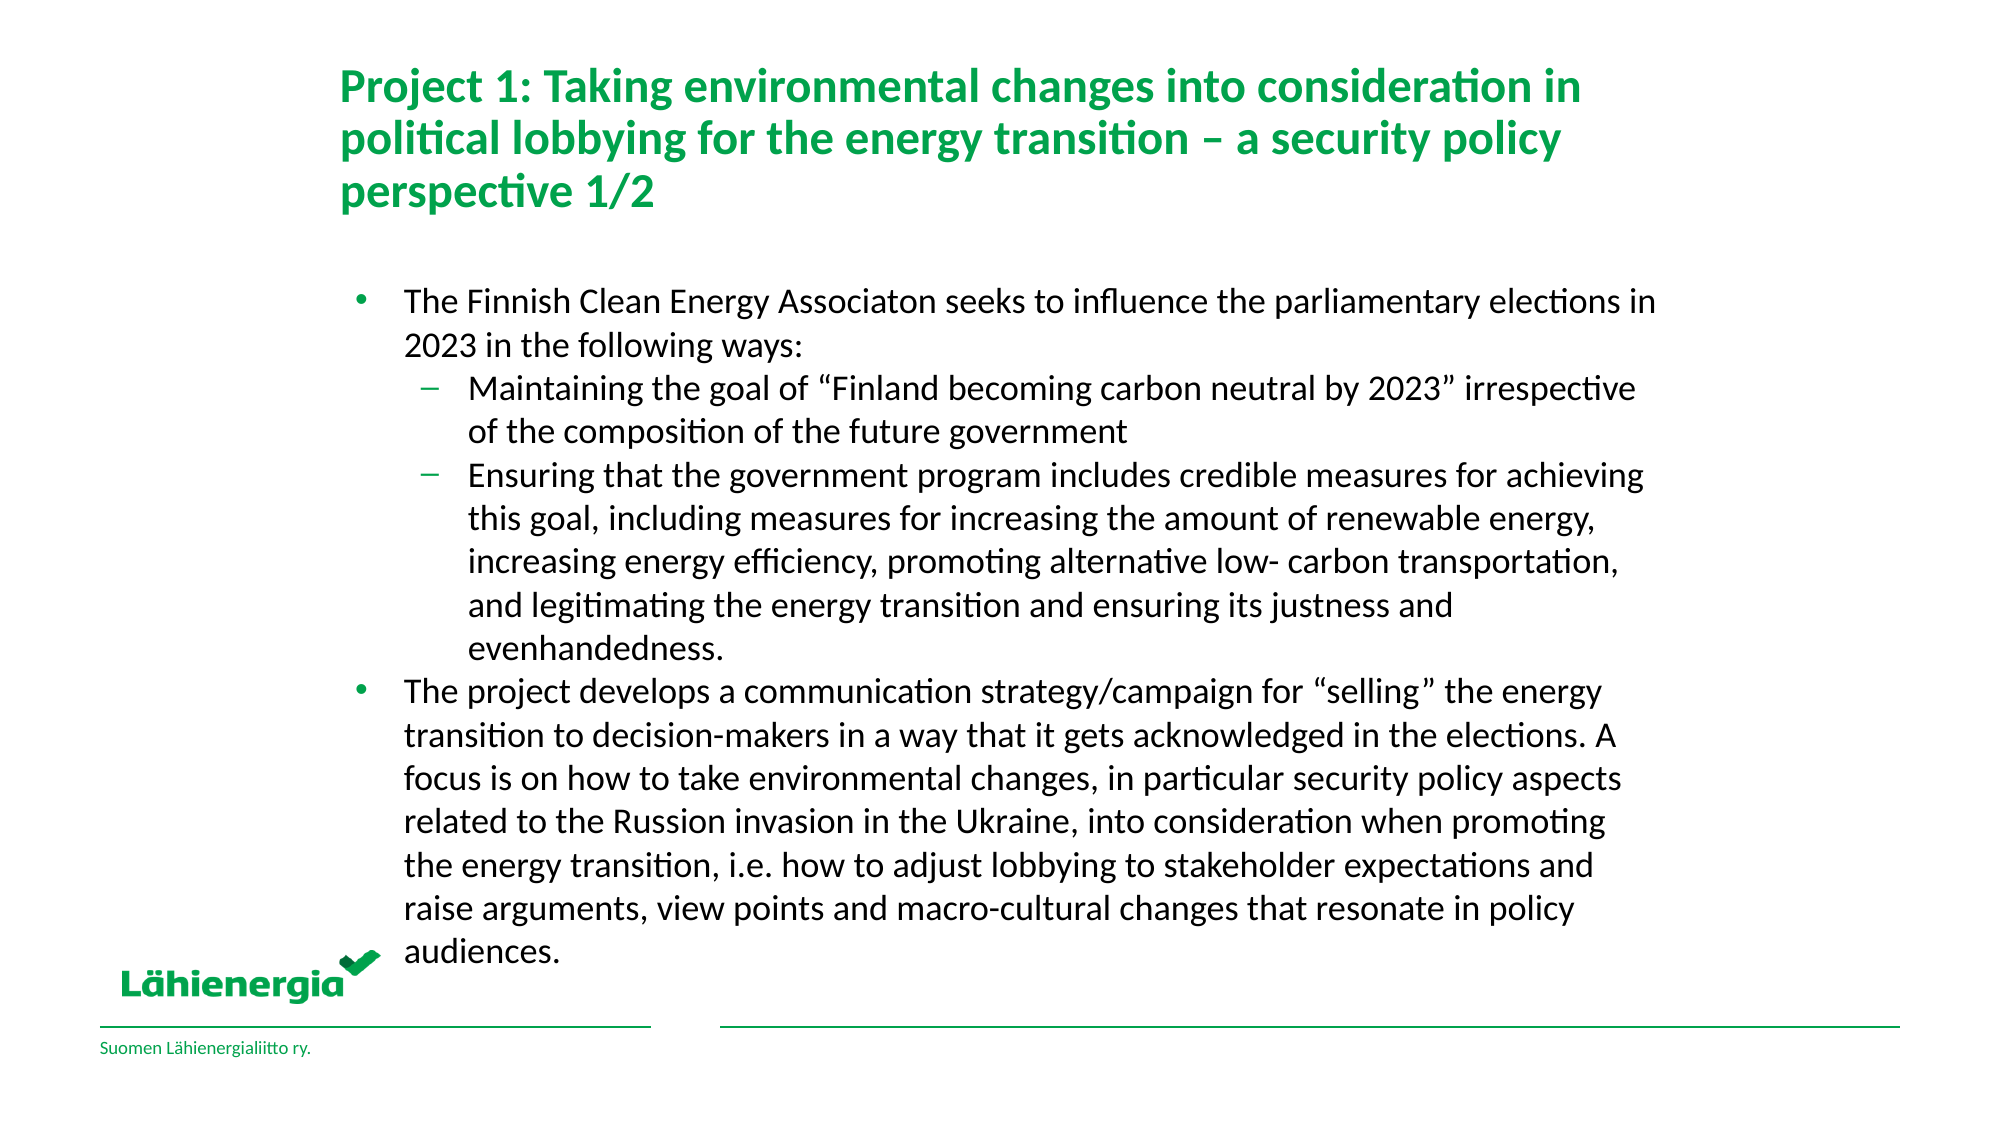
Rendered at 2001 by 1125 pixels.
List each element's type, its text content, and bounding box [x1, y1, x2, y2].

list The Finnish Clean Energy Associaton seeks to influence the parliamentary elections in 2023 in the following ways: Maintaining the goal of “Finland becoming carbon neutral by 2023” irrespective of the composition of the future government Ensuring that the government program includes credible measures for achieving this goal, including measures for increasing the amount of renewable energy, increasing energy efficiency, promoting alternative low- carbon transportation, and legitimating the energy transition and ensuring its justness and evenhandedness. The project develops a communication strategy/campaign for “selling” the energy transition to decision-makers in a way that it gets acknowledged in the elections. A focus is on how to take environmental changes, in particular security policy aspects related to the Russion invasion in the Ukraine, into consideration when promoting the energy transition, i.e. how to adjust lobbying to stakeholder expectations and raise arguments, view points and macro-cultural changes that resonate in policy audiences. [324, 262, 1675, 989]
picture [99, 933, 395, 1020]
title Project 1: Taking environmental changes into consideration in political lobbying for the energy transition – a security policy perspective 1/2 [324, 45, 1675, 233]
